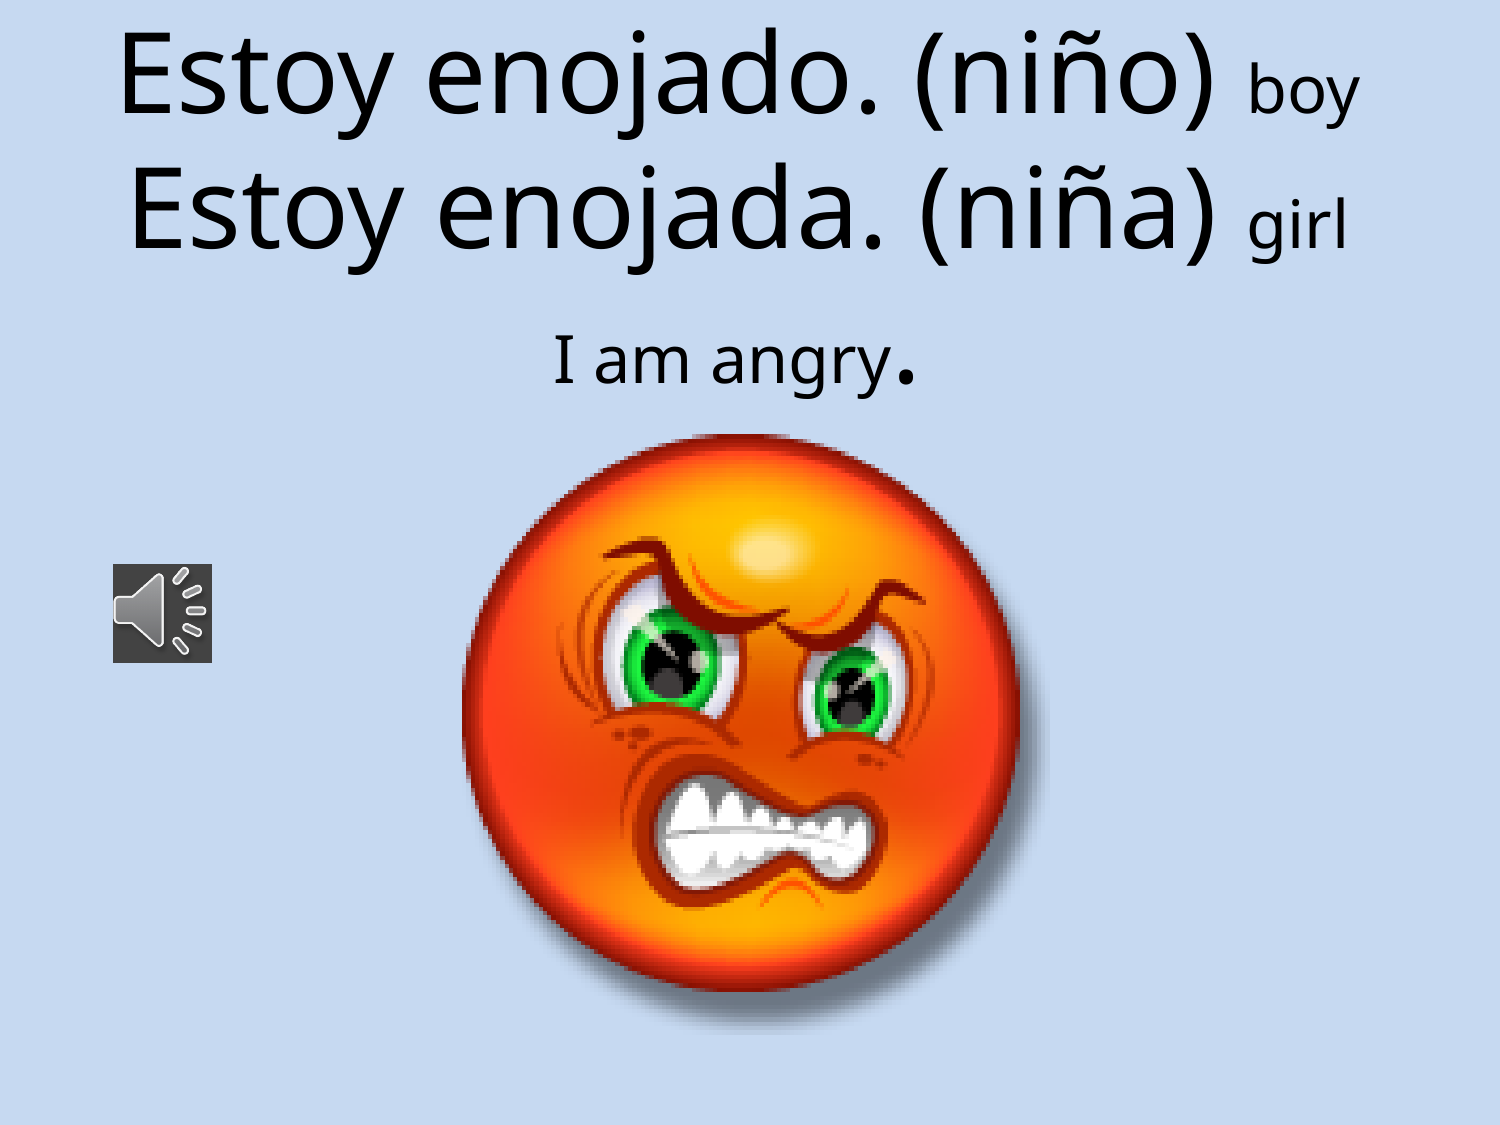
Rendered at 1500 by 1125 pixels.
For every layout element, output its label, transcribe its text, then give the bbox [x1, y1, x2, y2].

picture [112, 563, 213, 664]
title Estoy enojado. (niño) boy Estoy enojada. (niña) girl I am angry. [62, 99, 1413, 443]
picture [437, 421, 1051, 1035]
